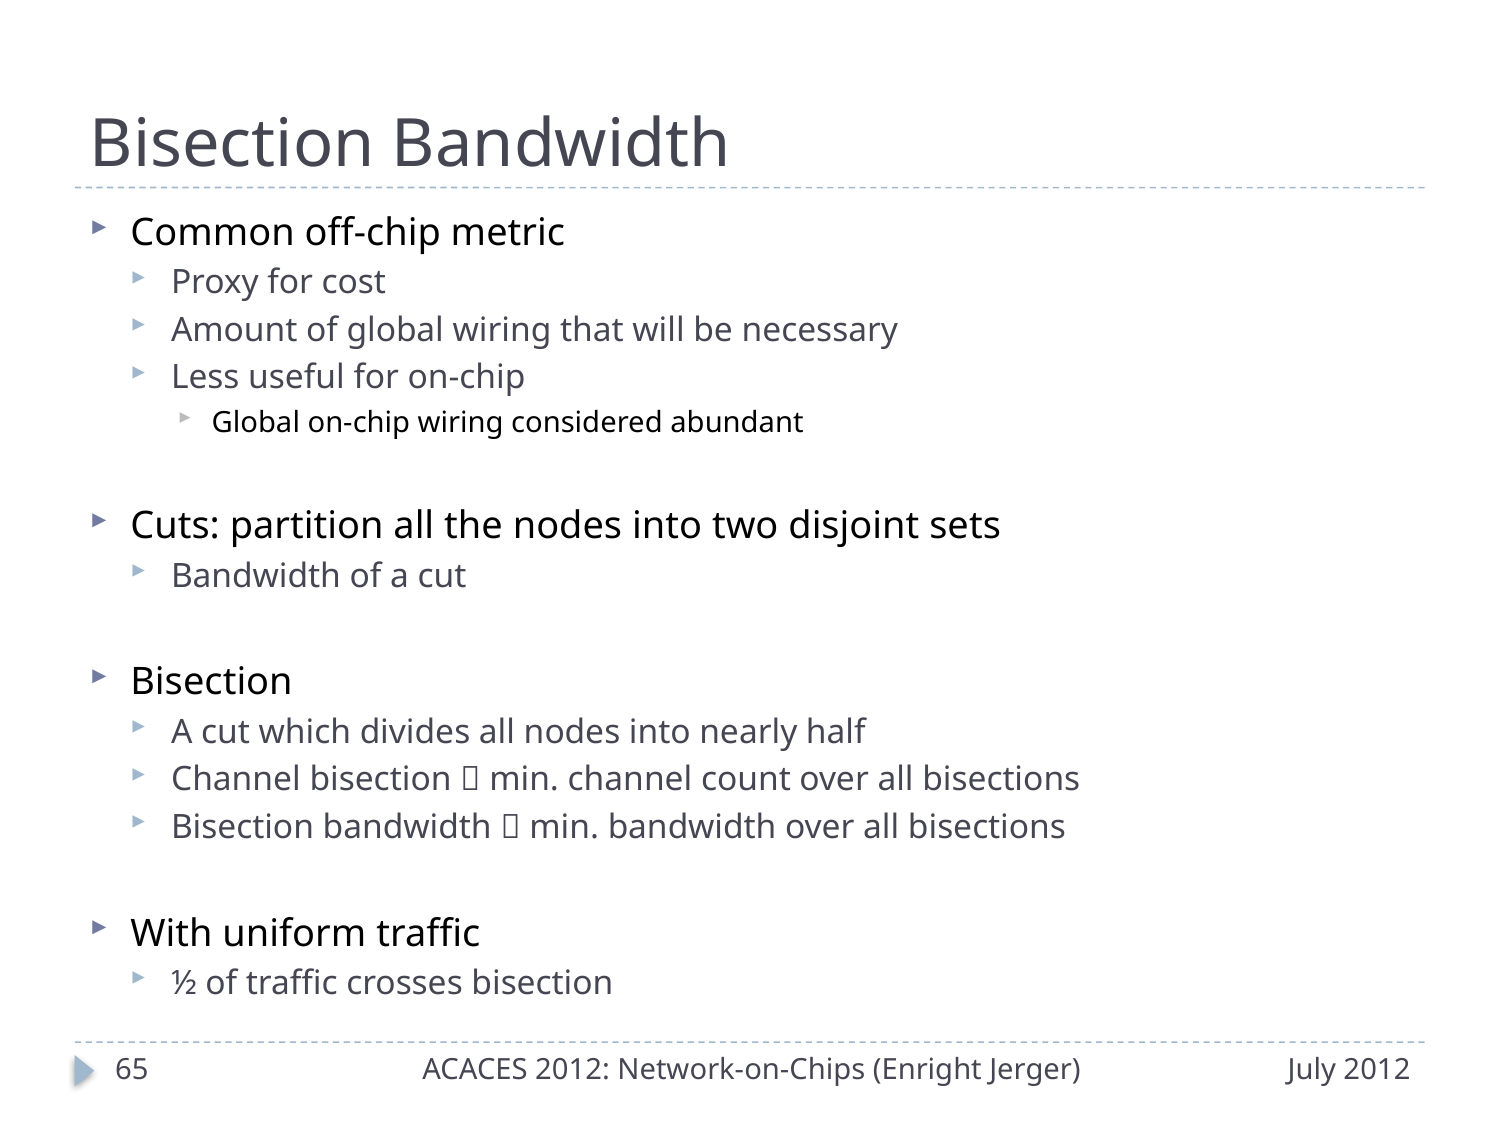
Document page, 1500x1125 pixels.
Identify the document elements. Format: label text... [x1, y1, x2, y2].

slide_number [1230, 1042, 1426, 1103]
list Common off-chip metric Proxy for cost Amount of global wiring that will be necessary Less useful for on-chip Global on-chip wiring considered abundant Cuts: partition all the nodes into two disjoint sets Bandwidth of a cut Bisection A cut which divides all nodes into nearly half Channel bisection  min. channel count over all bisections Bisection bandwidth  min. bandwidth over all bisections With uniform traffic ½ of traffic crosses bisection [75, 200, 1425, 1010]
slide_number 64 [100, 1042, 256, 1103]
footer ACACES 2012: Network-on-Chips (Enright Jerger) [311, 1042, 1192, 1103]
title Bisection Bandwidth [75, 24, 1425, 188]
